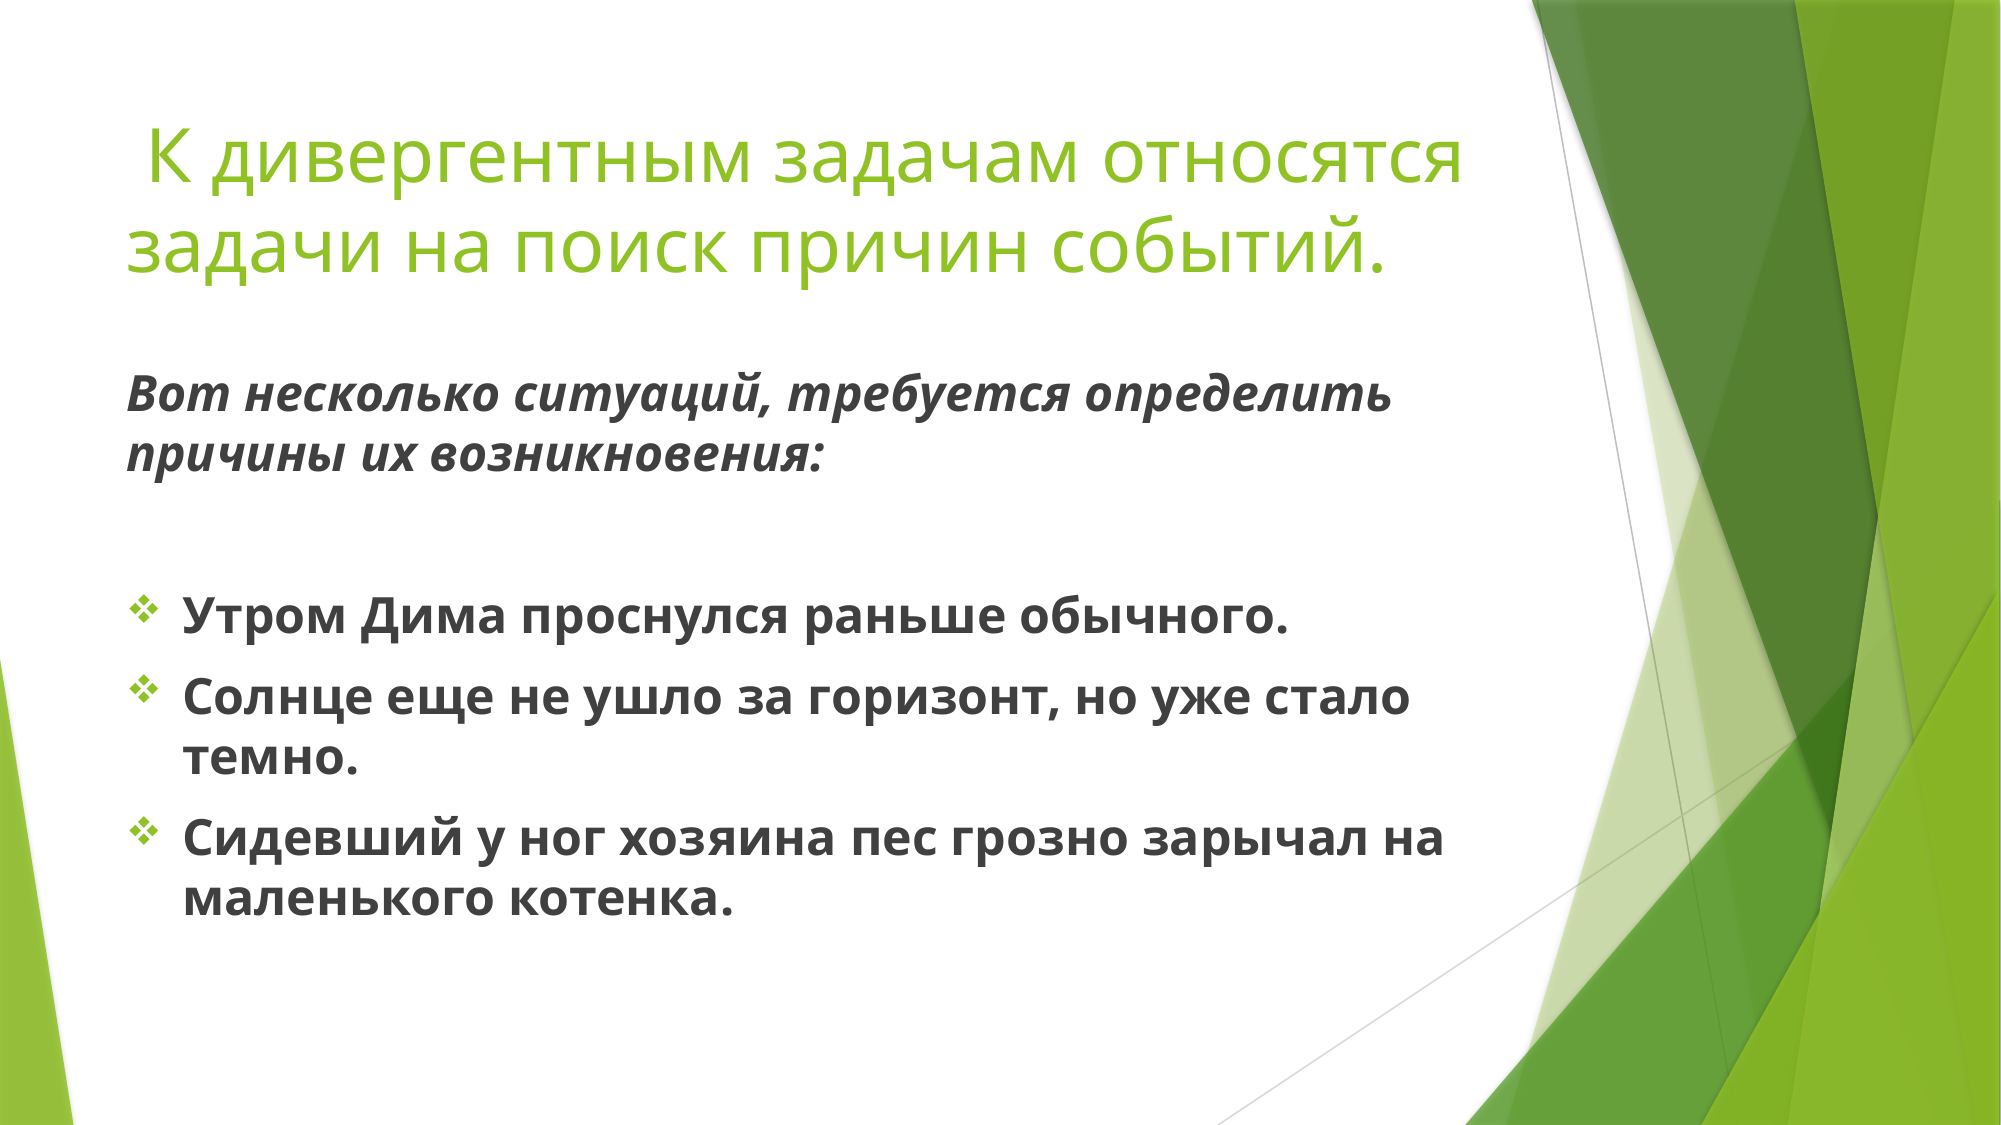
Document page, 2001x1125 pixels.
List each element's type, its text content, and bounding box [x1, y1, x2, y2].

title К дивергентным задачам относятся задачи на поиск причин событий. [111, 99, 1522, 317]
list Вот несколько ситуаций, требуется определить причины их возникновения: Утром Дима проснулся раньше обычного. Солнце еще не ушло за горизонт, но уже стало темно. Сидевший у ног хозяина пес грозно зарычал на маленького котенка. [111, 354, 1522, 992]
